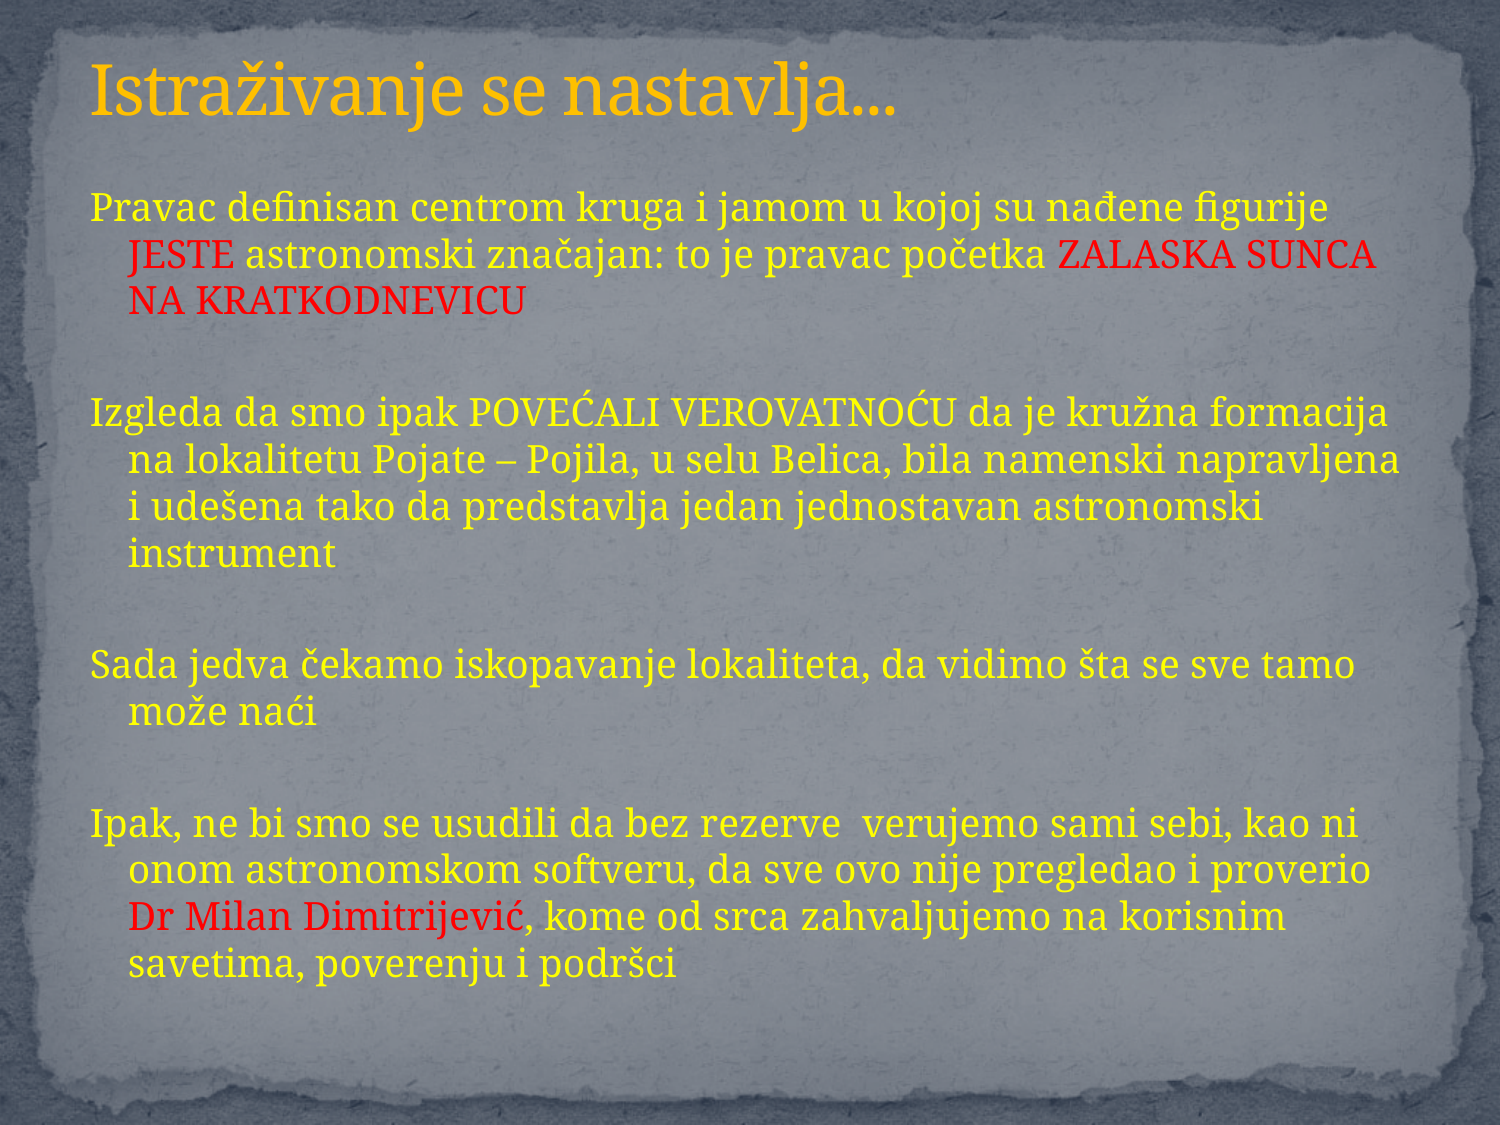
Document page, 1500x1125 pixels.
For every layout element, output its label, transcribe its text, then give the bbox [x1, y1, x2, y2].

title Istraživanje se nastavlja... [74, 37, 1425, 138]
list Pravac definisan centrom kruga i jamom u kojoj su nađene figurije JESTE astronomski značajan: to je pravac početka ZALASKA SUNCA NA KRATKODNEVICU Izgleda da smo ipak POVEĆALI VEROVATNOĆU da je kružna formacija na lokalitetu Pojate – Pojila, u selu Belica, bila namenski napravljena i udešena tako da predstavlja jedan jednostavan astronomski instrument Sada jedva čekamo iskopavanje lokaliteta, da vidimo šta se sve tamo može naći Ipak, ne bi smo se usudili da bez rezerve verujemo sami sebi, kao ni onom astronomskom softveru, da sve ovo nije pregledao i proverio Dr Milan Dimitrijević, kome od srca zahvaljujemo na korisnim savetima, poverenju i podršci [75, 174, 1425, 1000]
